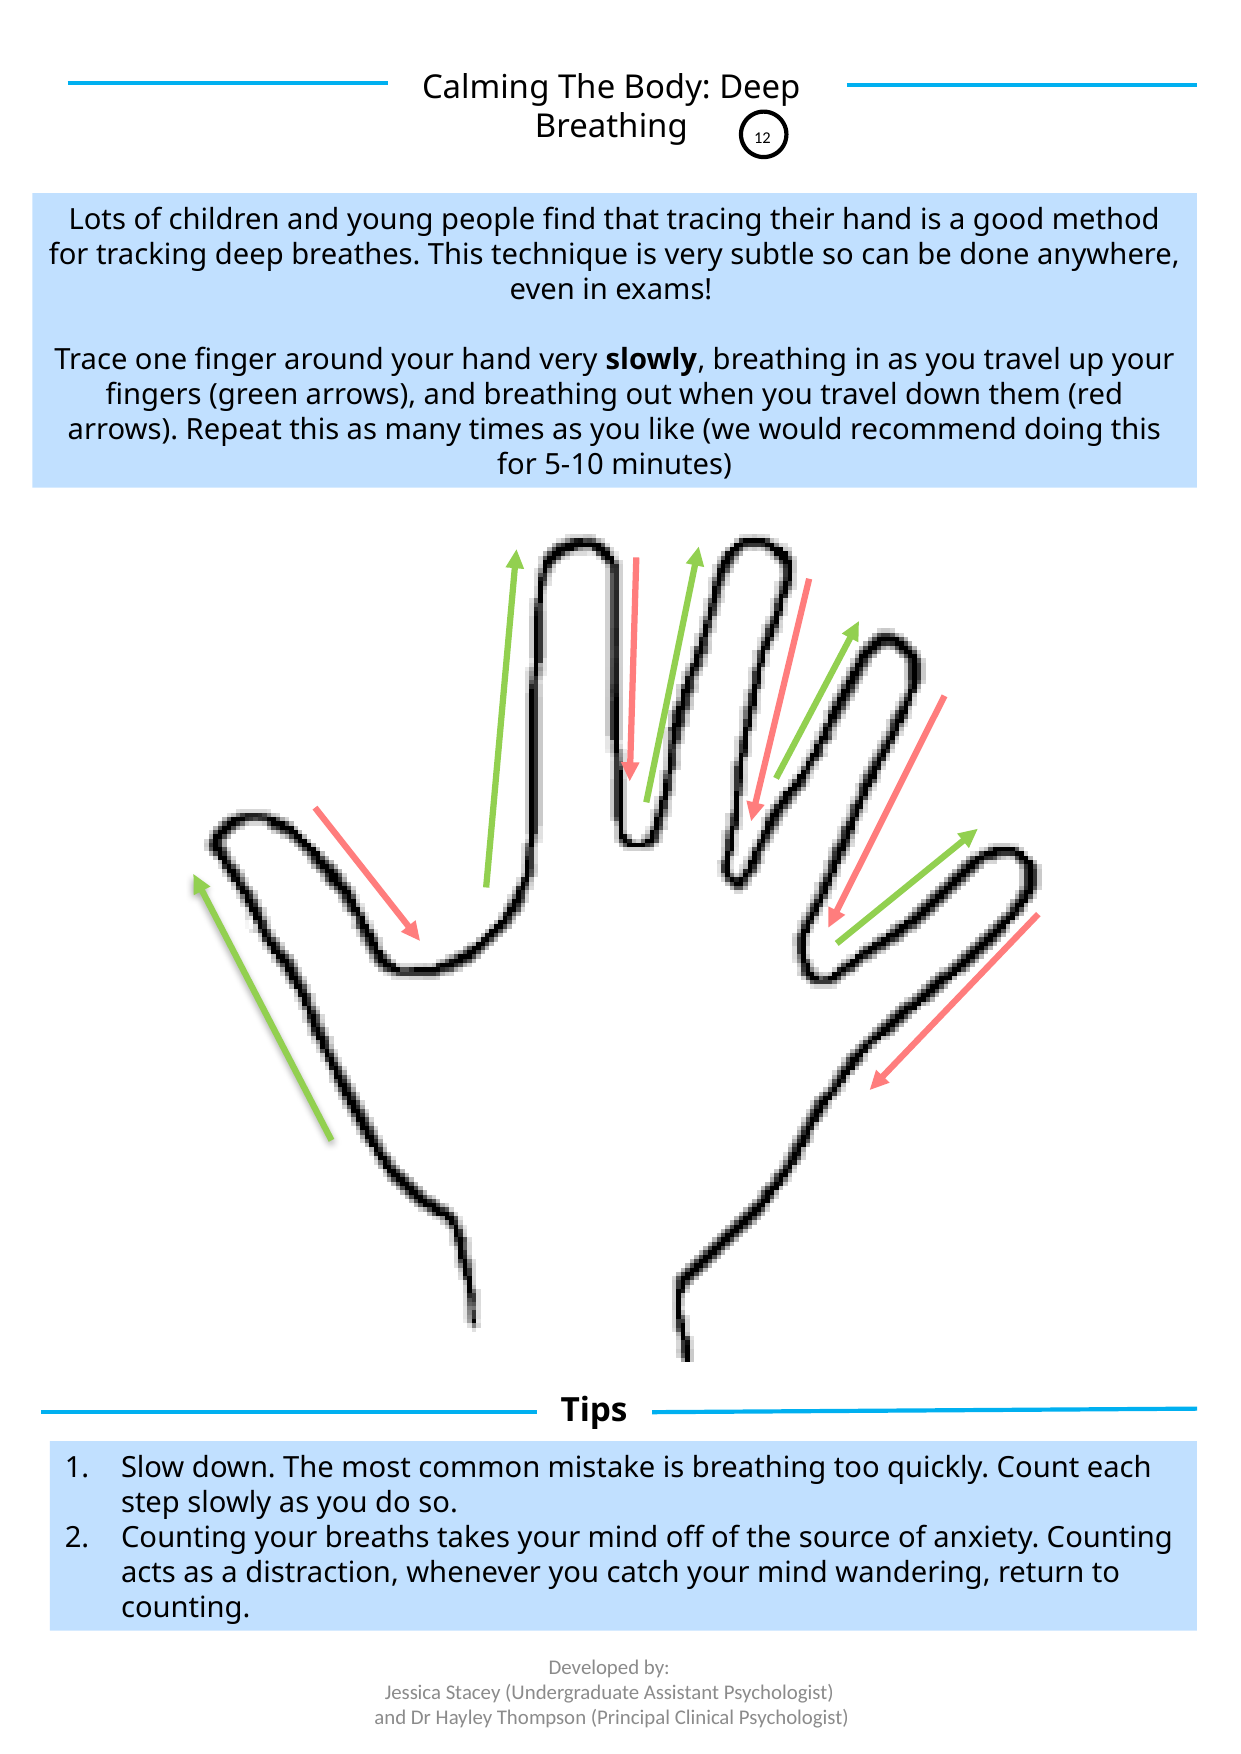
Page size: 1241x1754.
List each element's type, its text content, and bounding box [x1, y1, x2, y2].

text_box Slow down. The most common mistake is breathing too quickly. Count each step slowly as you do so. Counting your breaths takes your mind off of the source of anxiety. Counting acts as a distraction, whenever you catch your mind wandering, return to counting. [49, 1441, 1197, 1631]
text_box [107, 495, 1140, 1431]
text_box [1143, 1408, 1198, 1413]
text_box [738, 109, 789, 160]
text_box Lots of children and young people find that tracing their hand is a good method for tracking deep breathes. This technique is very subtle so can be done anywhere, even in exams! Trace one finger around your hand very slowly, breathing in as you travel up your fingers (green arrows), and breathing out when you travel down them (red arrows). Repeat this as many times as you like (we would recommend doing this for 5-10 minutes) [32, 193, 1197, 488]
footer Developed by: Jessica Stacey (Undergraduate Assistant Psychologist) and Dr Hayley Thompson (Principal Clinical Psychologist) [296, 1644, 927, 1738]
text_box Calming The Body: Deep Breathing [337, 57, 887, 152]
slide_number 12 [720, 109, 790, 165]
